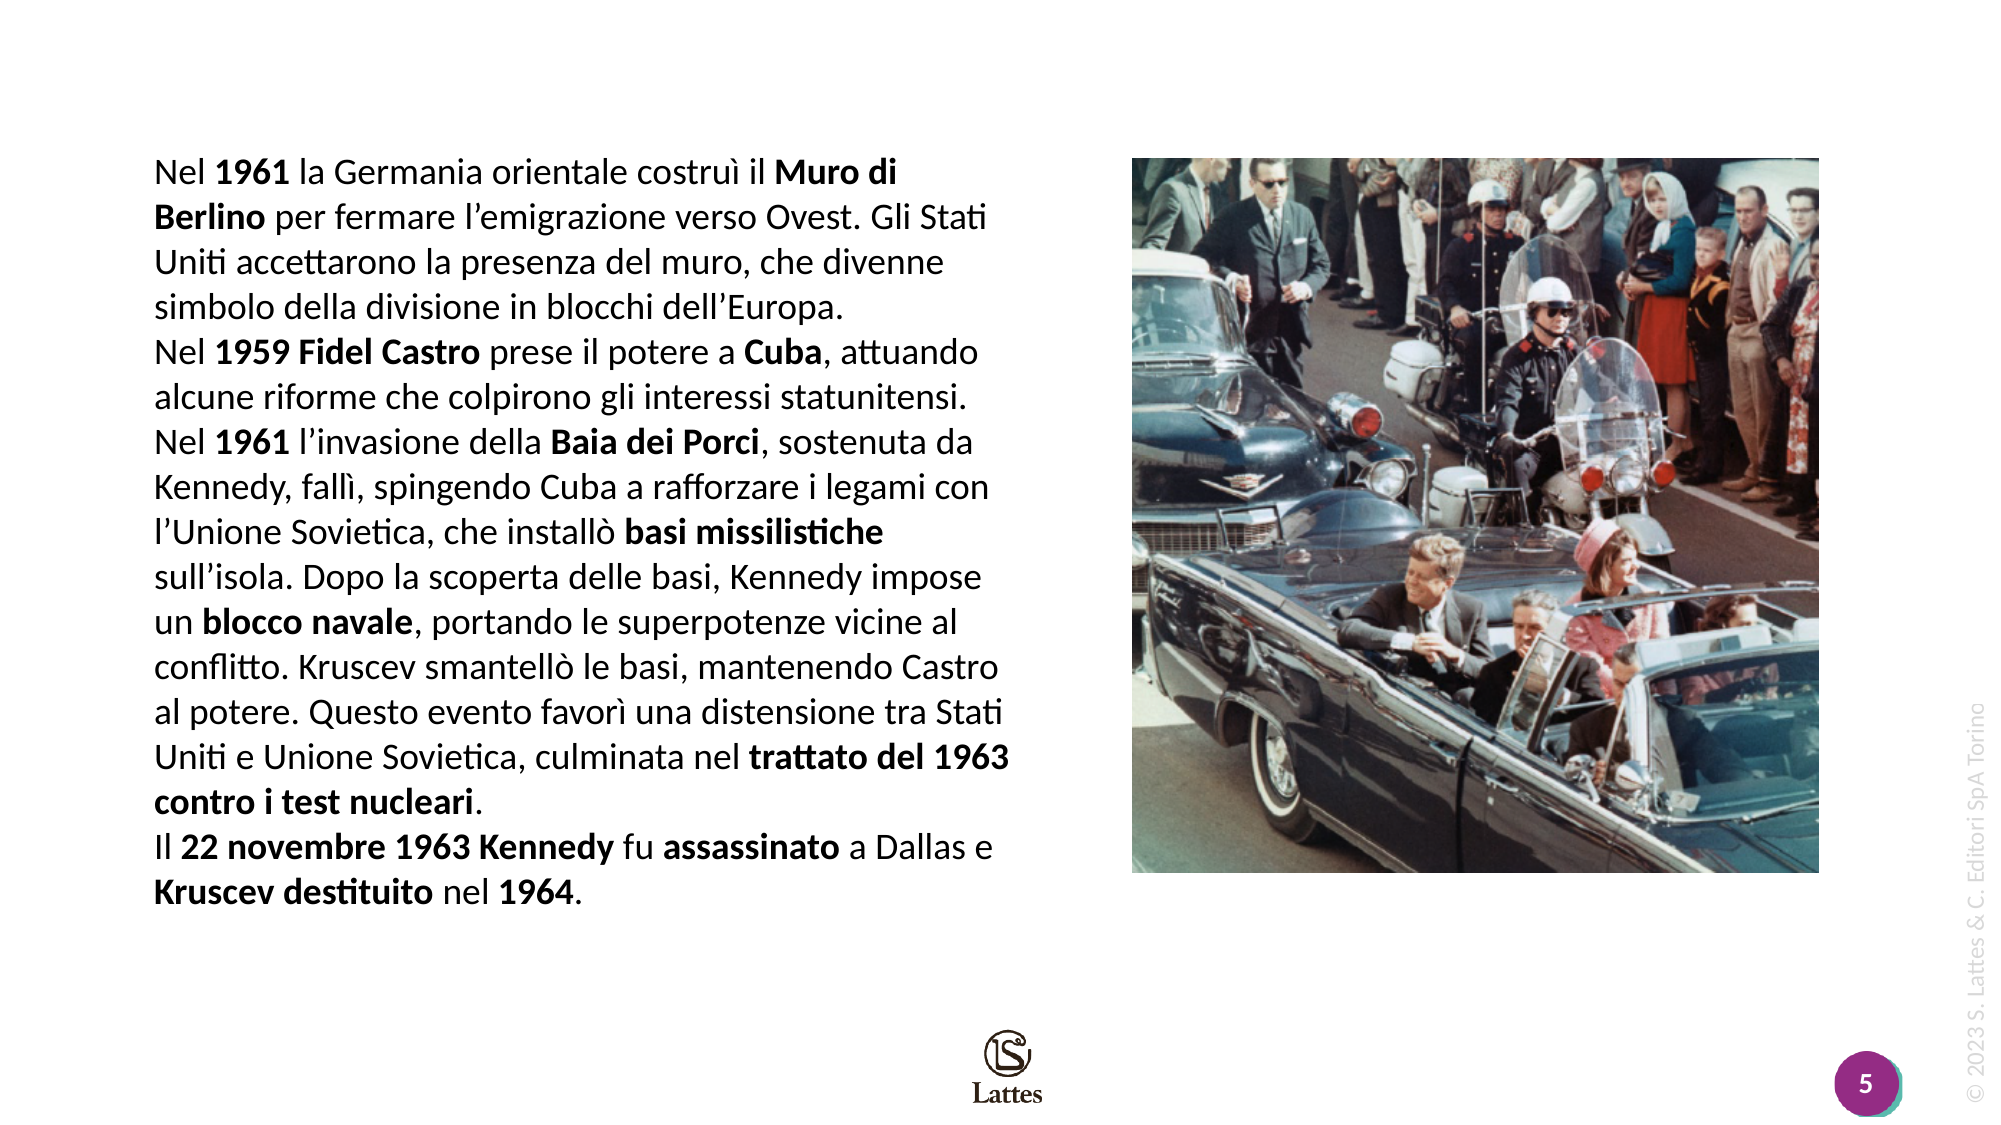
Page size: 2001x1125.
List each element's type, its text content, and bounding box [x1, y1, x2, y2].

text_box Nel 1961 la Germania orientale costruì il Muro di Berlino per fermare l’emigrazione verso Ovest. Gli Stati Uniti accettarono la presenza del muro, che divenne simbolo della divisione in blocchi dell’Europa. Nel 1959 Fidel Castro prese il potere a Cuba, attuando alcune riforme che colpirono gli interessi statunitensi. Nel 1961 l’invasione della Baia dei Porci, sostenuta da Kennedy, fallì, spingendo Cuba a rafforzare i legami con l’Unione Sovietica, che installò basi missilistiche sull’isola. Dopo la scoperta delle basi, Kennedy impose un blocco navale, portando le superpotenze vicine al conflitto. Kruscev smantellò le basi, mantenendo Castro al potere. Questo evento favorì una distensione tra Stati Uniti e Unione Sovietica, culminata nel trattato del 1963 contro i test nucleari. Il 22 novembre 1963 Kennedy fu assassinato a Dallas e Kruscev destituito nel 1964. [139, 139, 1030, 920]
picture [1132, 158, 1819, 873]
picture [971, 1029, 1042, 1103]
